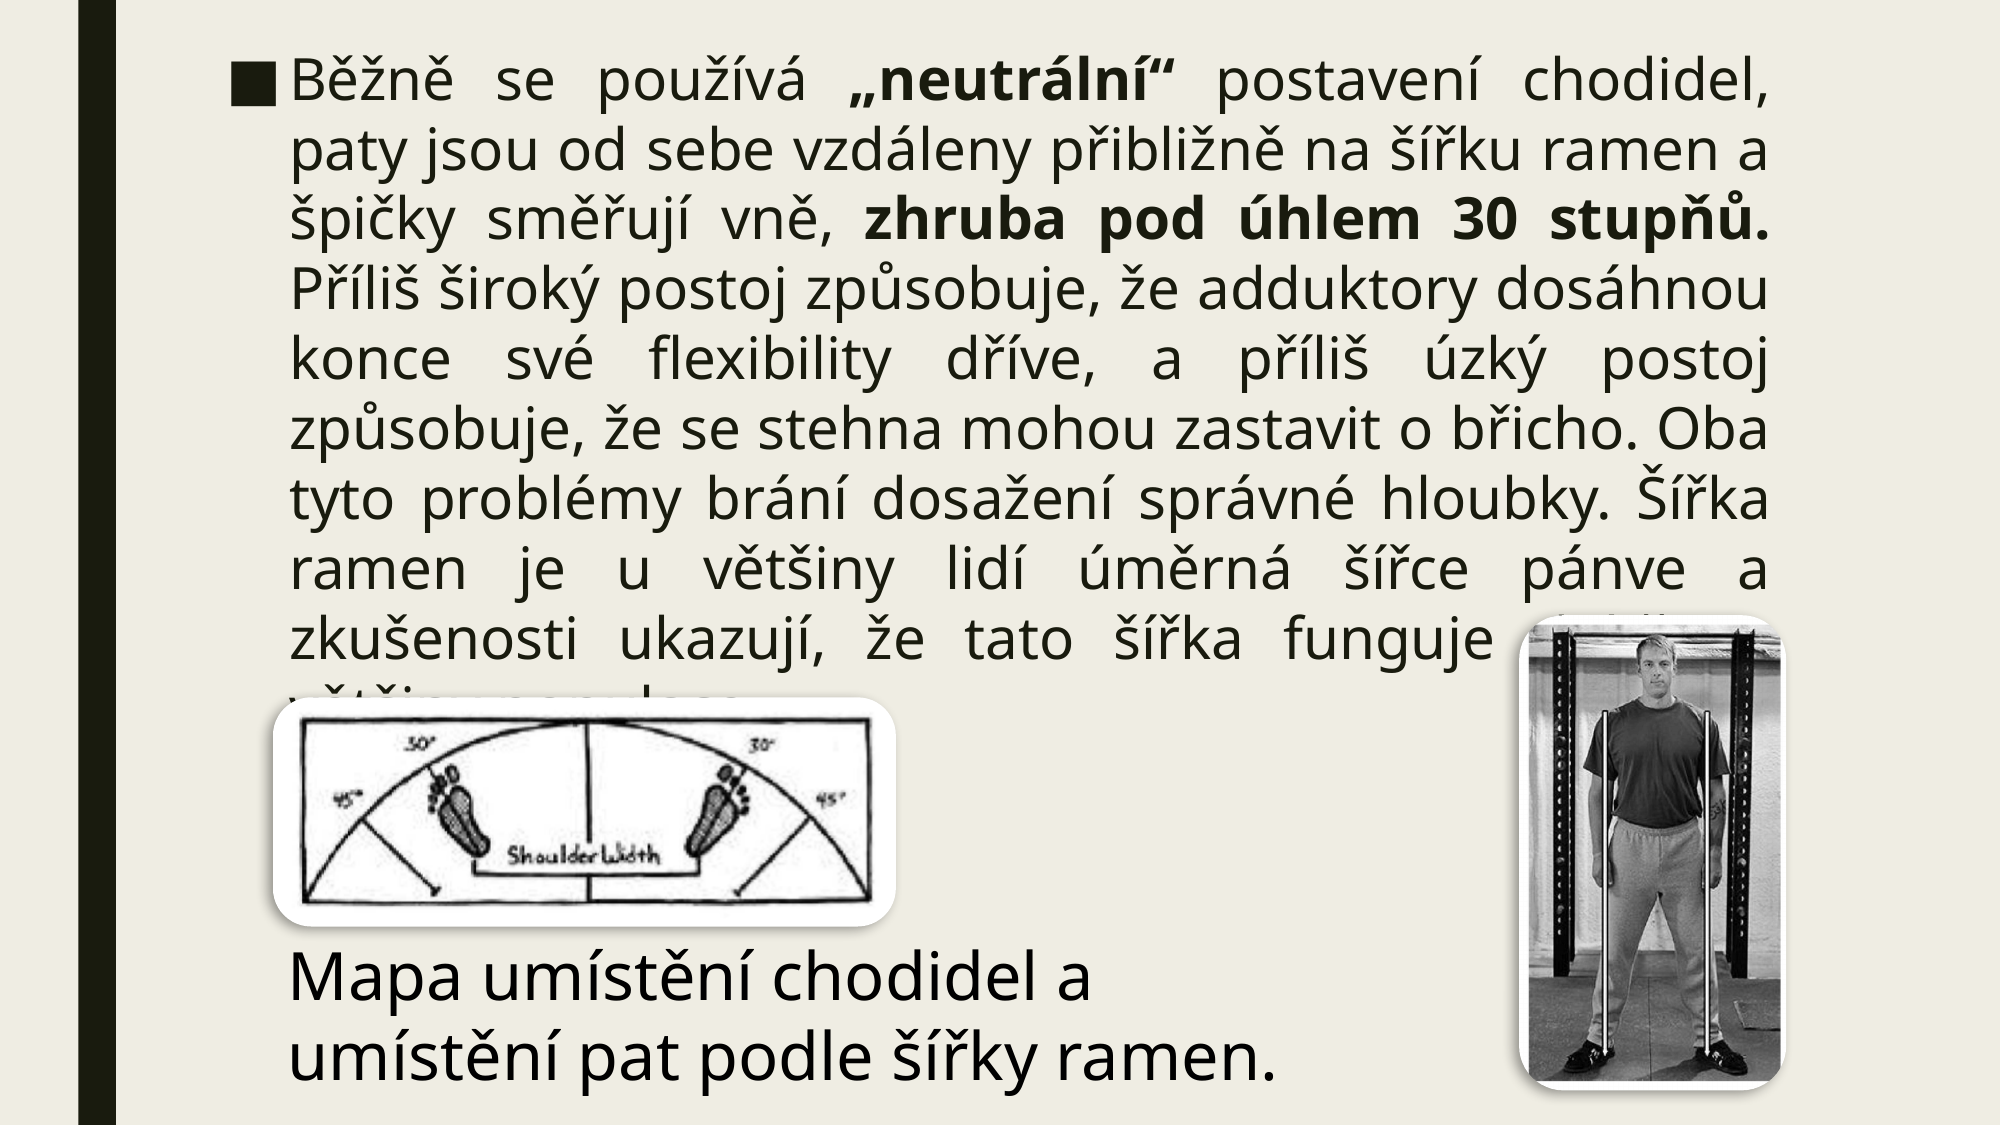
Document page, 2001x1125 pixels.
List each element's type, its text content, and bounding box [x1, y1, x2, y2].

text_box Mapa umístění chodidel a umístění pat podle šířky ramen. [273, 926, 1346, 1102]
picture [1519, 615, 1787, 1091]
picture [272, 697, 896, 927]
list Běžně se používá „neutrální“ postavení chodidel, paty jsou od sebe vzdáleny přibližně na šířku ramen a špičky směřují vně, zhruba pod úhlem 30 stupňů. Příliš široký postoj způsobuje, že adduktory dosáhnou konce své flexibility dříve, a příliš úzký postoj způsobuje, že se stehna mohou zastavit o břicho. Oba tyto problémy brání dosažení správné hloubky. Šířka ramen je u většiny lidí úměrná šířce pánve a zkušenosti ukazují, že tato šířka funguje dobře u většiny populace. [211, 34, 1787, 812]
